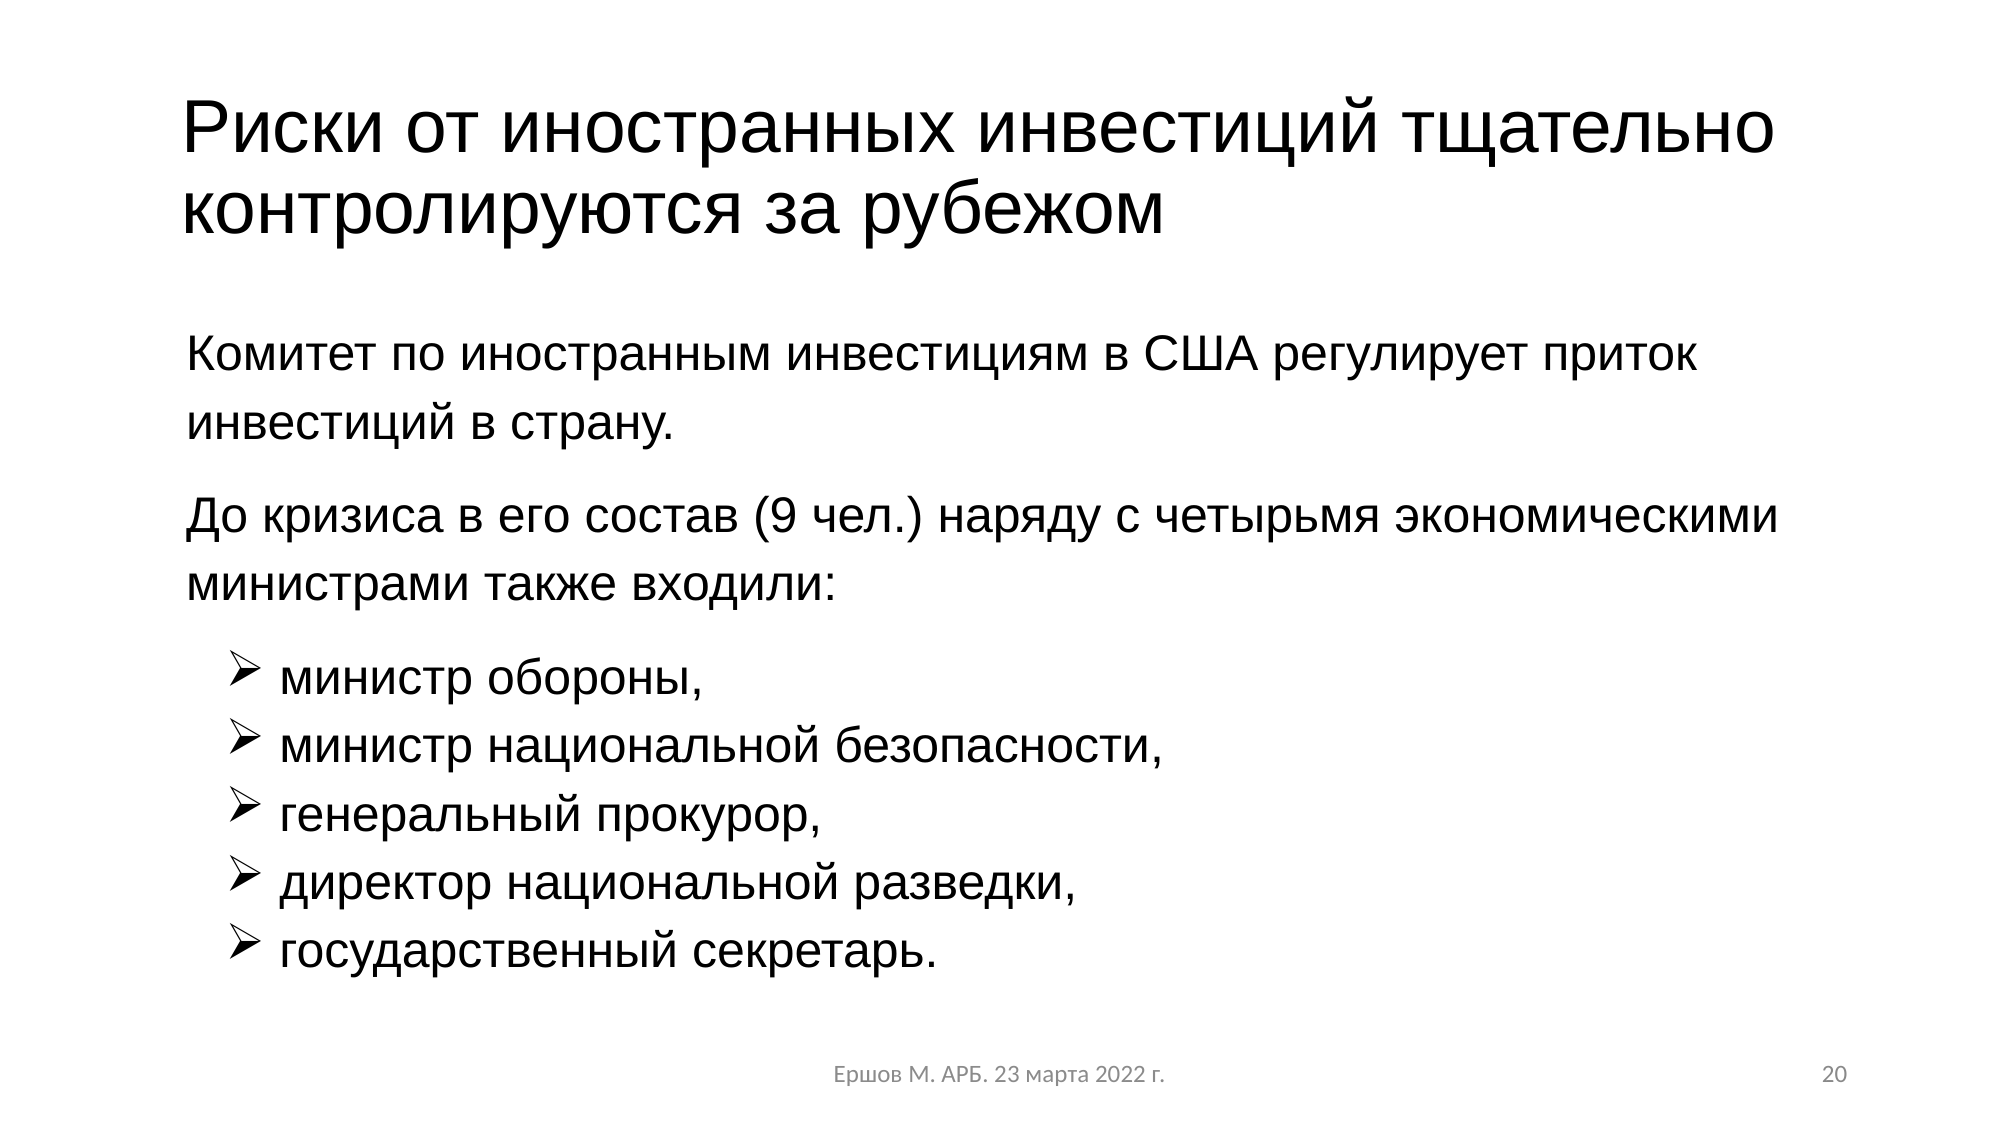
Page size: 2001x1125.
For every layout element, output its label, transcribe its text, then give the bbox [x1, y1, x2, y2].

slide_number 20 [1412, 1042, 1863, 1103]
title Риски от иностранных инвестиций тщательно контролируются за рубежом [166, 59, 1863, 278]
text_box Комитет по иностранным инвестициям в США регулирует приток инвестиций в страну. До кризиса в его состав (9 чел.) наряду с четырьмя экономическими министрами также входили: министр обороны, министр национальной безопасности, генеральный прокурор, директор национальной разведки, государственный секретарь. [171, 304, 1833, 986]
footer Ершов М. АРБ. 23 марта 2022 г. [662, 1042, 1338, 1103]
